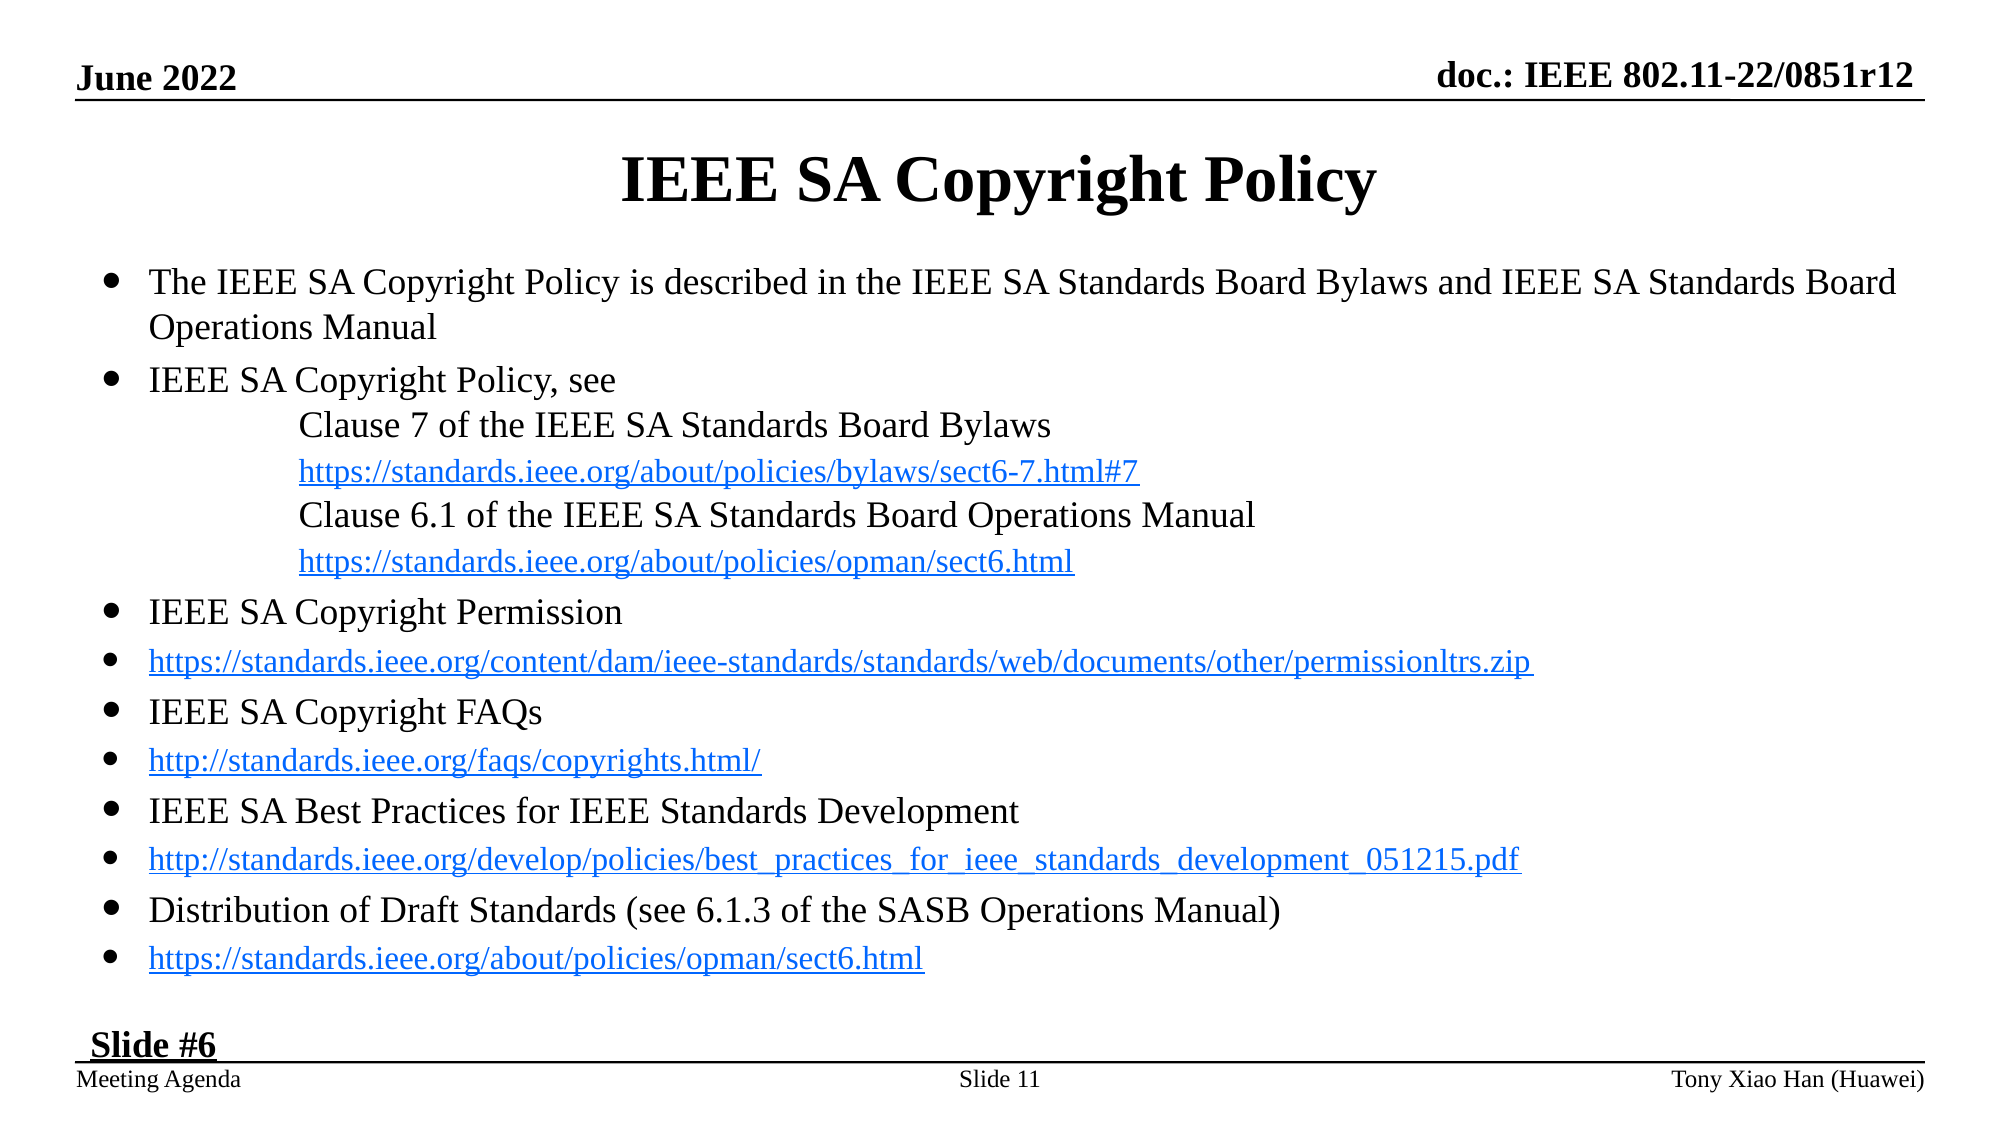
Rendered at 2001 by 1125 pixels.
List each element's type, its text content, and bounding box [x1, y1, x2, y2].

text_box Slide #6 [75, 1012, 232, 1073]
list The IEEE SA Copyright Policy is described in the IEEE SA Standards Board Bylaws and IEEE SA Standards Board Operations Manual IEEE SA Copyright Policy, see Clause 7 of the IEEE SA Standards Board Bylaws https://standards.ieee.org/about/policies/bylaws/sect6-7.html#7 Clause 6.1 of the IEEE SA Standards Board Operations Manual https://standards.ieee.org/about/policies/opman/sect6.html IEEE SA Copyright Permission https://standards.ieee.org/content/dam/ieee-standards/standards/web/documents/other/permissionltrs.zip IEEE SA Copyright FAQs http://standards.ieee.org/faqs/copyrights.html/ IEEE SA Best Practices for IEEE Standards Development http://standards.ieee.org/develop/policies/best_practices_for_ieee_standards_development_051215.pdf Distribution of Draft Standards (see 6.1.3 of the SASB Operations Manual) https://standards.ieee.org/about/policies/opman/sect6.html [75, 249, 1925, 1013]
text_box IEEE SA Copyright Policy [362, 87, 1638, 263]
